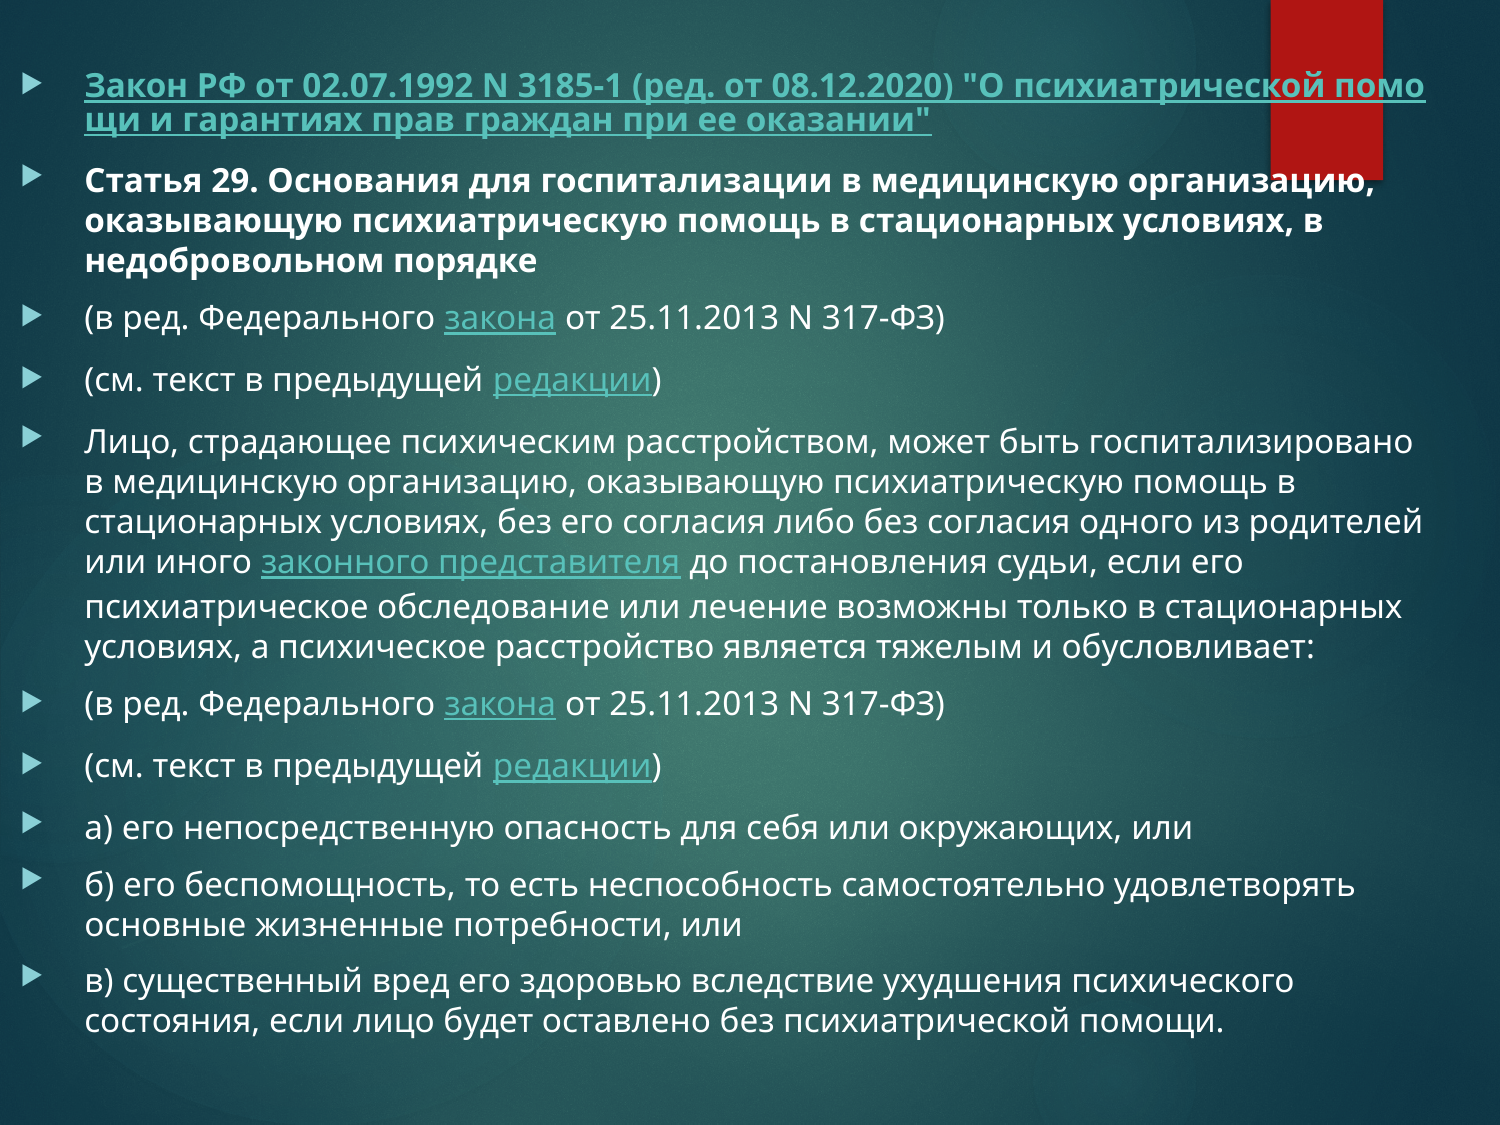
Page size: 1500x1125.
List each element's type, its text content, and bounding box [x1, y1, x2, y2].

list Закон РФ от 02.07.1992 N 3185-1 (ред. от 08.12.2020) "О психиатрической помощи и гарантиях прав граждан при ее оказании" Статья 29. Основания для госпитализации в медицинскую организацию, оказывающую психиатрическую помощь в стационарных условиях, в недобровольном порядке (в ред. Федерального закона от 25.11.2013 N 317-ФЗ) (см. текст в предыдущей редакции) Лицо, страдающее психическим расстройством, может быть госпитализировано в медицинскую организацию, оказывающую психиатрическую помощь в стационарных условиях, без его согласия либо без согласия одного из родителей или иного законного представителя до постановления судьи, если его психиатрическое обследование или лечение возможны только в стационарных условиях, а психическое расстройство является тяжелым и обусловливает: (в ред. Федерального закона от 25.11.2013 N 317-ФЗ) (см. текст в предыдущей редакции) а) его непосредственную опасность для себя или окружающих, или б) его беспомощность, то есть неспособность самостоятельно удовлетворять основные жизненные потребности, или в) существенный вред его здоровью вследствие ухудшения психического состояния, если лицо будет оставлено без психиатрической помощи. [5, 0, 1456, 1117]
